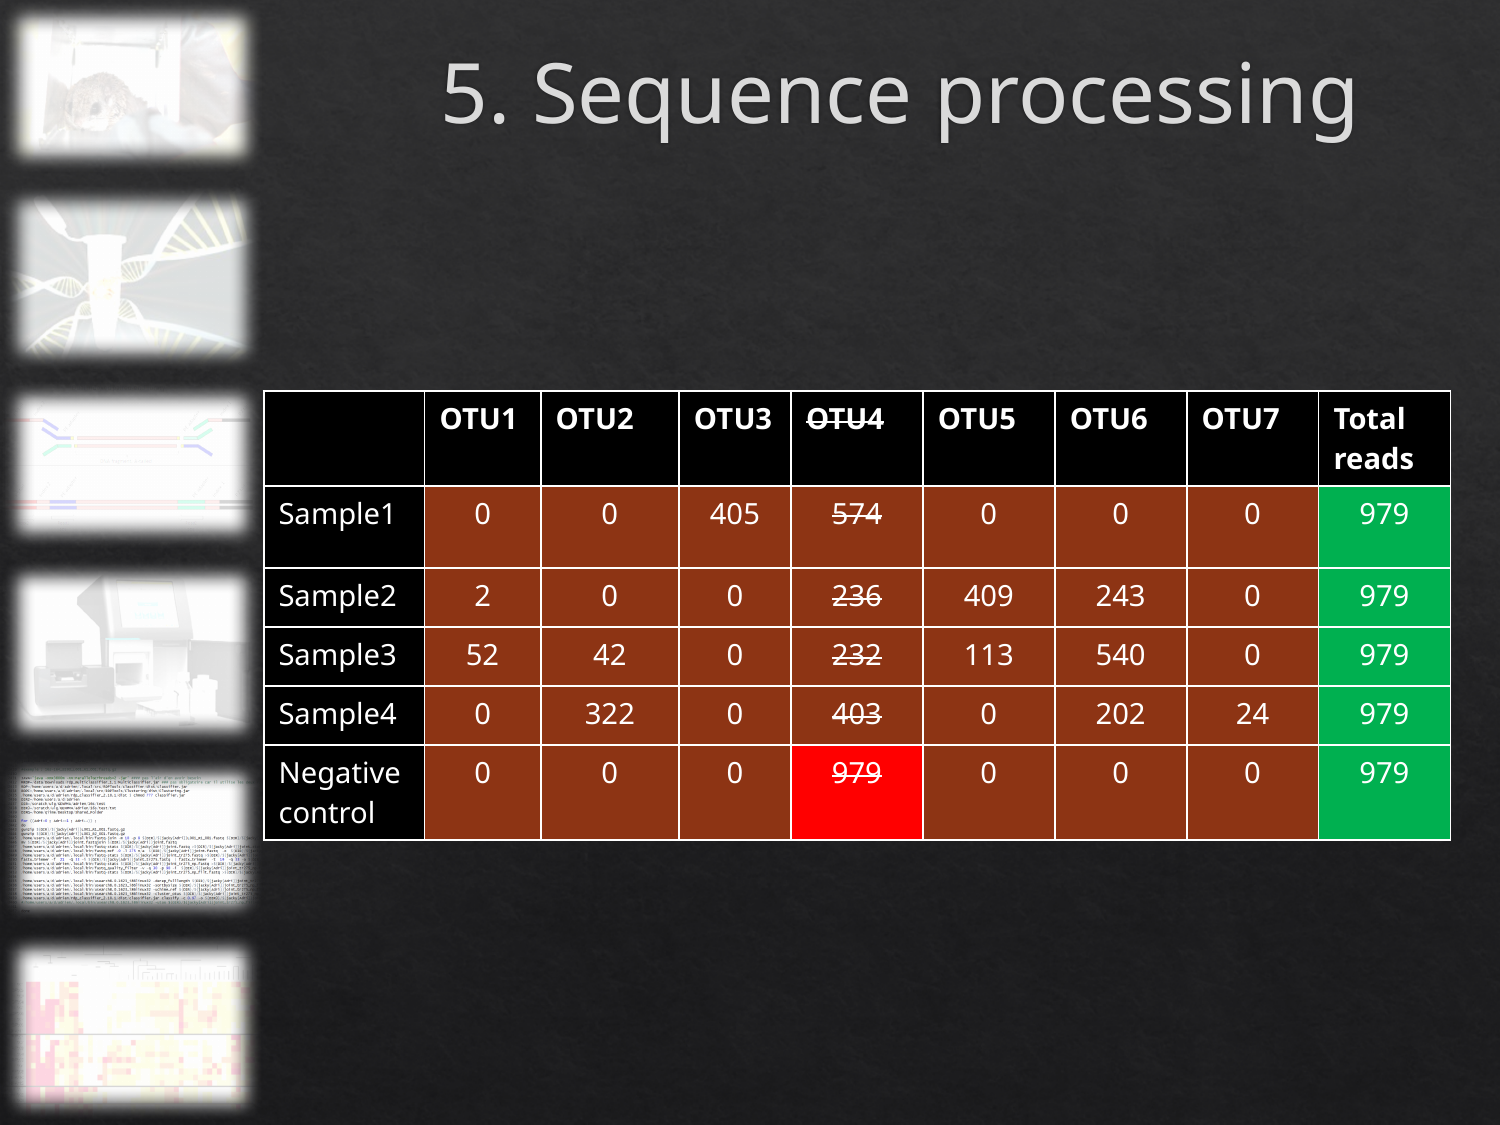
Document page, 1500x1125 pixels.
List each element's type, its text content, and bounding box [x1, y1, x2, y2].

table_cell 322 [542, 687, 678, 744]
table_cell Sample3 [271, 628, 424, 685]
table_cell Sample2 [271, 569, 424, 626]
table_cell 24 [1188, 687, 1318, 744]
table_cell 0 [1056, 746, 1186, 839]
table_header OTU7 [1188, 392, 1318, 485]
table_cell 2 [425, 569, 540, 626]
picture [0, 379, 265, 550]
table_cell 113 [924, 628, 1054, 685]
table_cell 403 [792, 687, 922, 744]
title 5. Sequence processing [272, 10, 1500, 170]
table_cell 0 [680, 569, 790, 626]
table_cell 0 [542, 746, 678, 839]
table_header OTU3 [680, 392, 790, 485]
table_cell 979 [1319, 628, 1450, 685]
table_cell 0 [680, 746, 790, 839]
table_cell Negative control [268, 746, 424, 839]
table_cell Sample4 [271, 687, 424, 744]
table_cell 52 [425, 628, 540, 685]
table_cell 42 [542, 628, 678, 685]
table_cell 979 [1319, 746, 1450, 839]
table_cell 0 [425, 487, 540, 567]
table_cell 405 [680, 487, 790, 567]
table_header OTU1 [425, 392, 540, 485]
table_cell 0 [1188, 487, 1318, 567]
table_cell 0 [1188, 628, 1318, 685]
table_cell 0 [680, 687, 790, 744]
table_cell 0 [680, 628, 790, 685]
table_cell 0 [1188, 569, 1318, 626]
picture [0, 558, 264, 748]
picture [0, 182, 265, 372]
table_cell 0 [425, 687, 540, 744]
table_cell 0 [1056, 487, 1186, 567]
table_cell 979 [1319, 569, 1450, 626]
table_cell 202 [1056, 687, 1186, 744]
table_cell 979 [1319, 687, 1450, 744]
table_header OTU5 [924, 392, 1054, 485]
table_cell 236 [792, 569, 922, 626]
picture [0, 0, 265, 174]
table_cell 243 [1056, 569, 1186, 626]
table_cell 979 [792, 746, 922, 839]
table_header OTU6 [1056, 392, 1186, 485]
table_cell 574 [792, 487, 922, 567]
table_cell Sample1 [270, 487, 424, 567]
table_cell 0 [1188, 746, 1318, 839]
table_cell 232 [792, 628, 922, 685]
table_cell 0 [924, 487, 1054, 567]
table_cell 0 [924, 687, 1054, 744]
table_header [273, 392, 424, 485]
table_header Total reads [1319, 392, 1450, 485]
table_cell 979 [1319, 487, 1450, 567]
table_cell 409 [924, 569, 1054, 626]
table_cell 0 [924, 746, 1054, 839]
table_cell 0 [425, 746, 540, 839]
table_cell 0 [542, 569, 678, 626]
table_header OTU2 [542, 392, 678, 485]
table_cell 540 [1056, 628, 1186, 685]
table_header OTU4 [792, 392, 922, 485]
picture [0, 755, 264, 1125]
table_cell 0 [542, 487, 678, 567]
